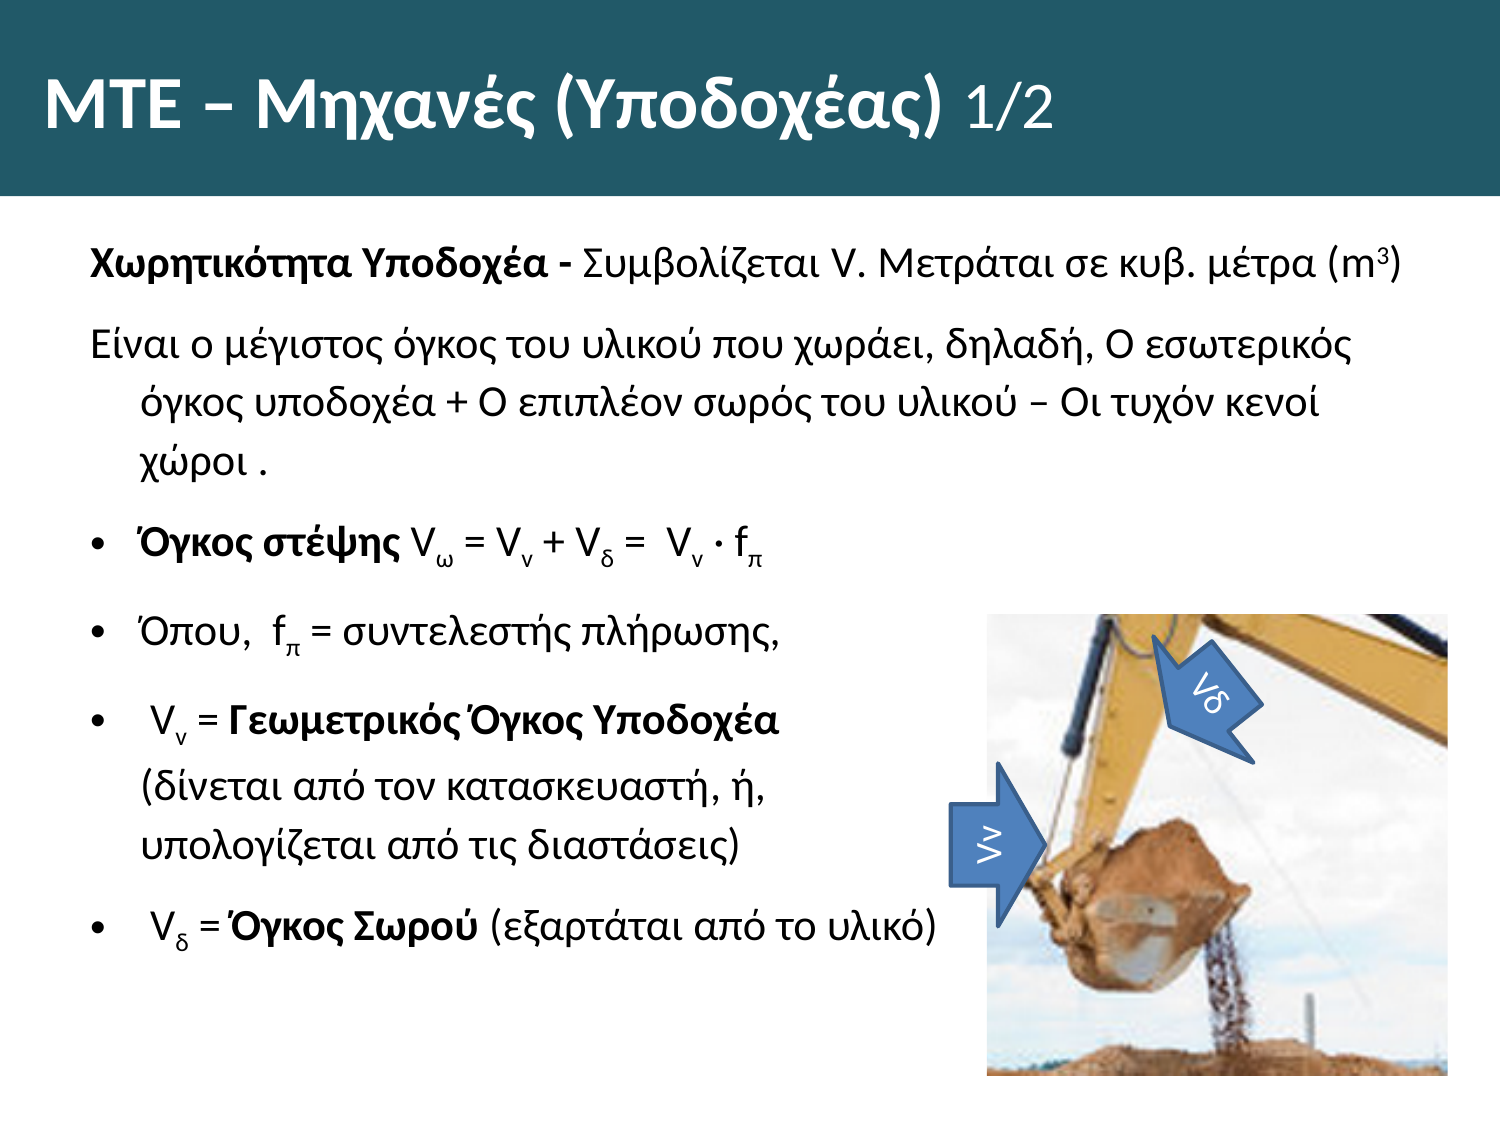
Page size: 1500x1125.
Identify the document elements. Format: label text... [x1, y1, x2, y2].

title ΜΤΕ – Μηχανές (Υποδοχέας) 1/2 [0, 0, 1500, 197]
picture [986, 614, 1448, 1076]
list Χωρητικότητα Υποδοχέα - Συμβολίζεται V. Μετράται σε κυβ. μέτρα (m3) Είναι ο μέγιστος όγκος του υλικού που χωράει, δηλαδή, Ο εσωτερικός όγκος υποδοχέα + Ο επιπλέον σωρός του υλικού – Οι τυχόν κενοί χώροι . Όγκος στέψης Vω = Vv + Vδ = Vv · fπ Όπου, fπ = συντελεστής πλήρωσης, Vv = Γεωμετρικός Όγκος Υποδοχέα (δίνεται από τον κατασκευαστή, ή, υπολογίζεται από τις διαστάσεις) Vδ = Όγκος Σωρού (εξαρτάται από το υλικό) [75, 219, 1425, 1024]
